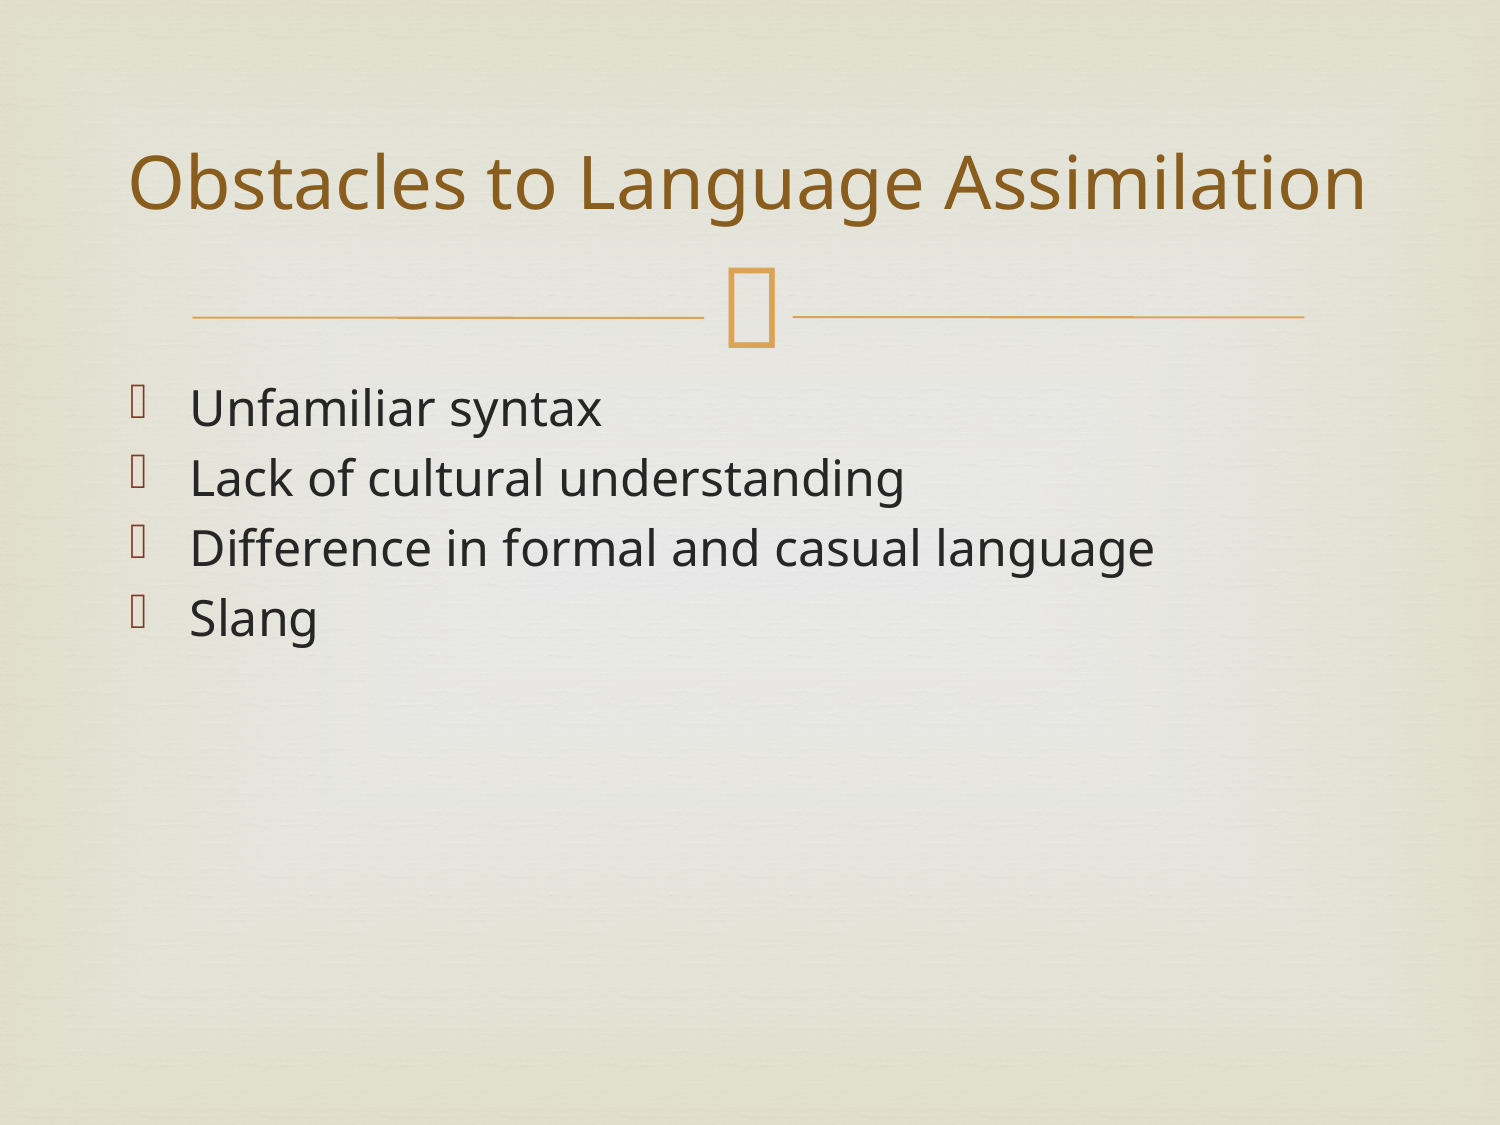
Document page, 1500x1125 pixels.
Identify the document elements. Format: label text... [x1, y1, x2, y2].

title Obstacles to Language Assimilation [112, 93, 1386, 267]
list Unfamiliar syntax Lack of cultural understanding Difference in formal and casual language Slang [114, 368, 1386, 1005]
